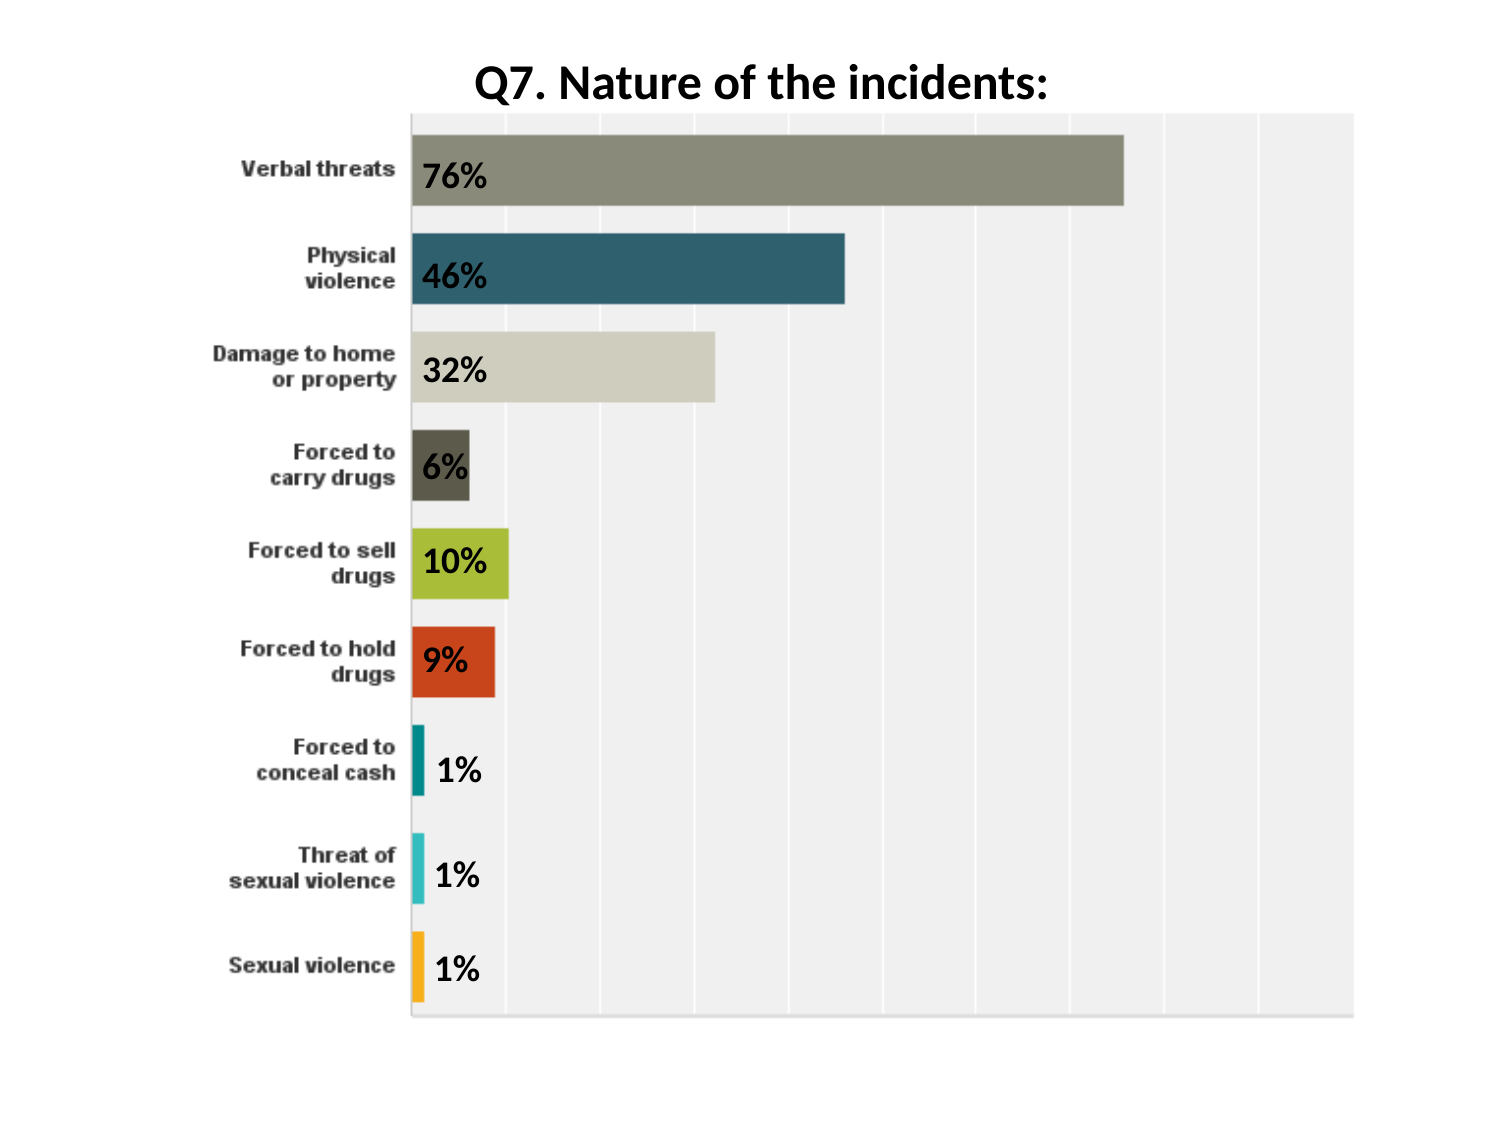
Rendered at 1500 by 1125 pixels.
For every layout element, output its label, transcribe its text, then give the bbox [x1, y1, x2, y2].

text_box Q7. Nature of the incidents: [64, 42, 1459, 118]
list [182, 104, 1370, 1048]
